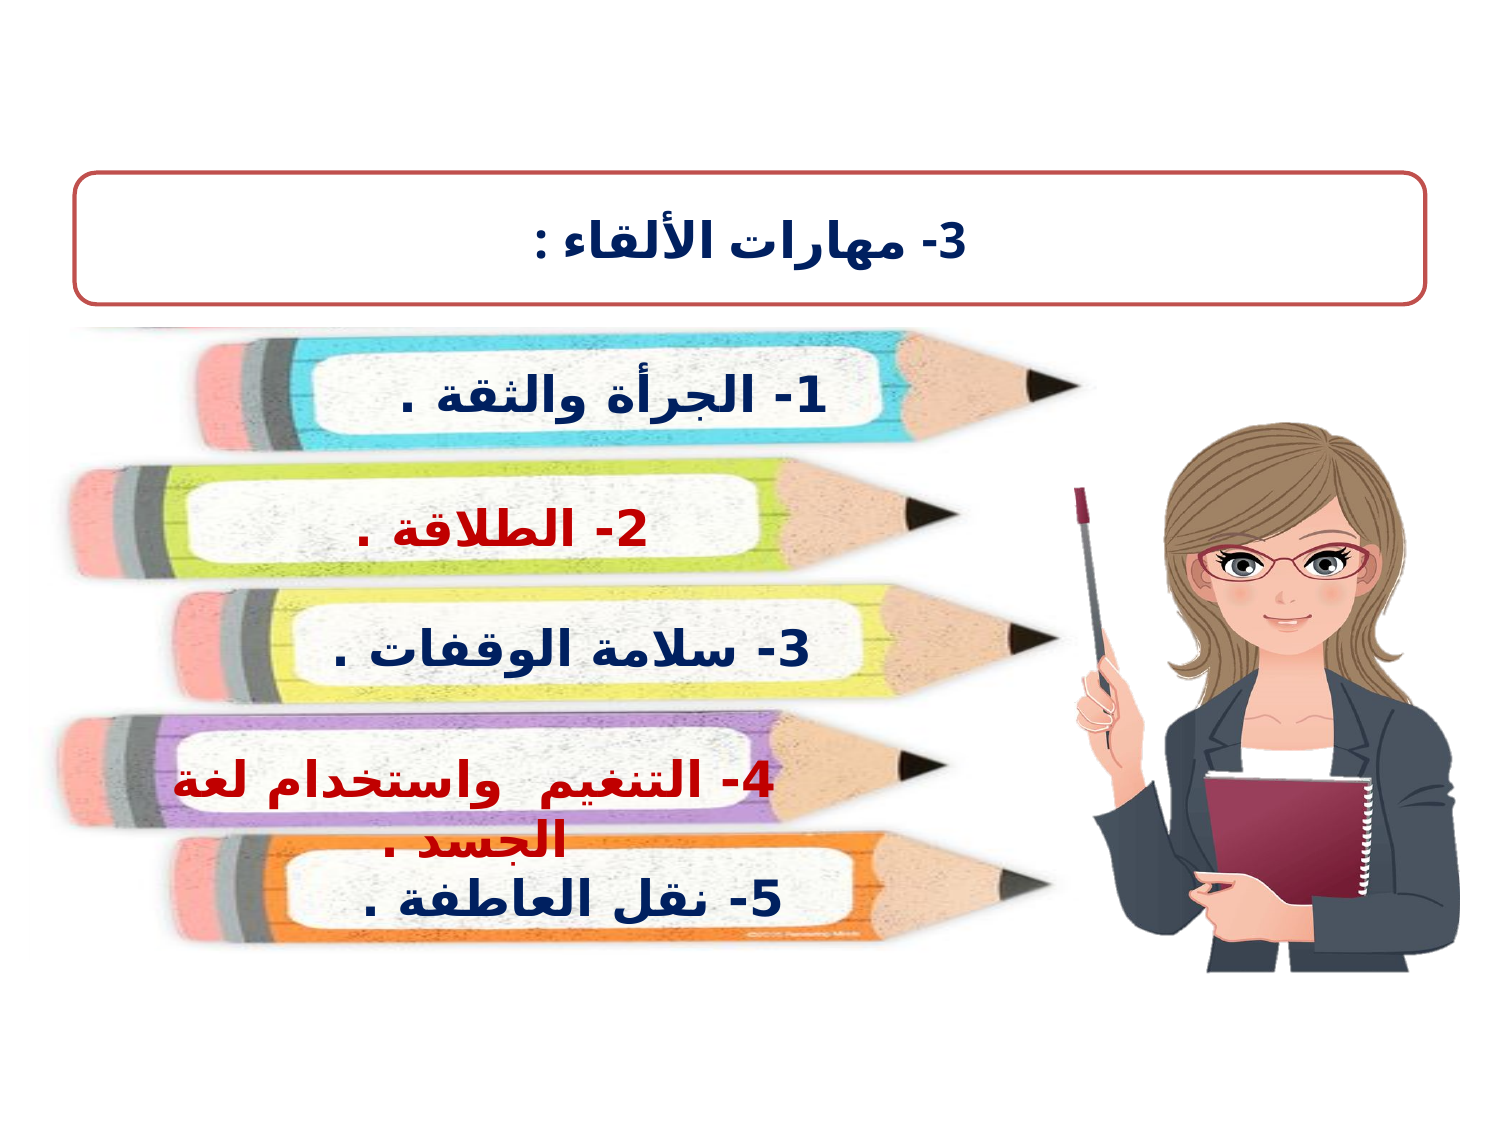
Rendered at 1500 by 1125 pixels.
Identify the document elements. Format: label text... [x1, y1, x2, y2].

text_box 3- مهارات الألقاء : [72, 170, 1428, 307]
picture [28, 327, 1460, 1023]
